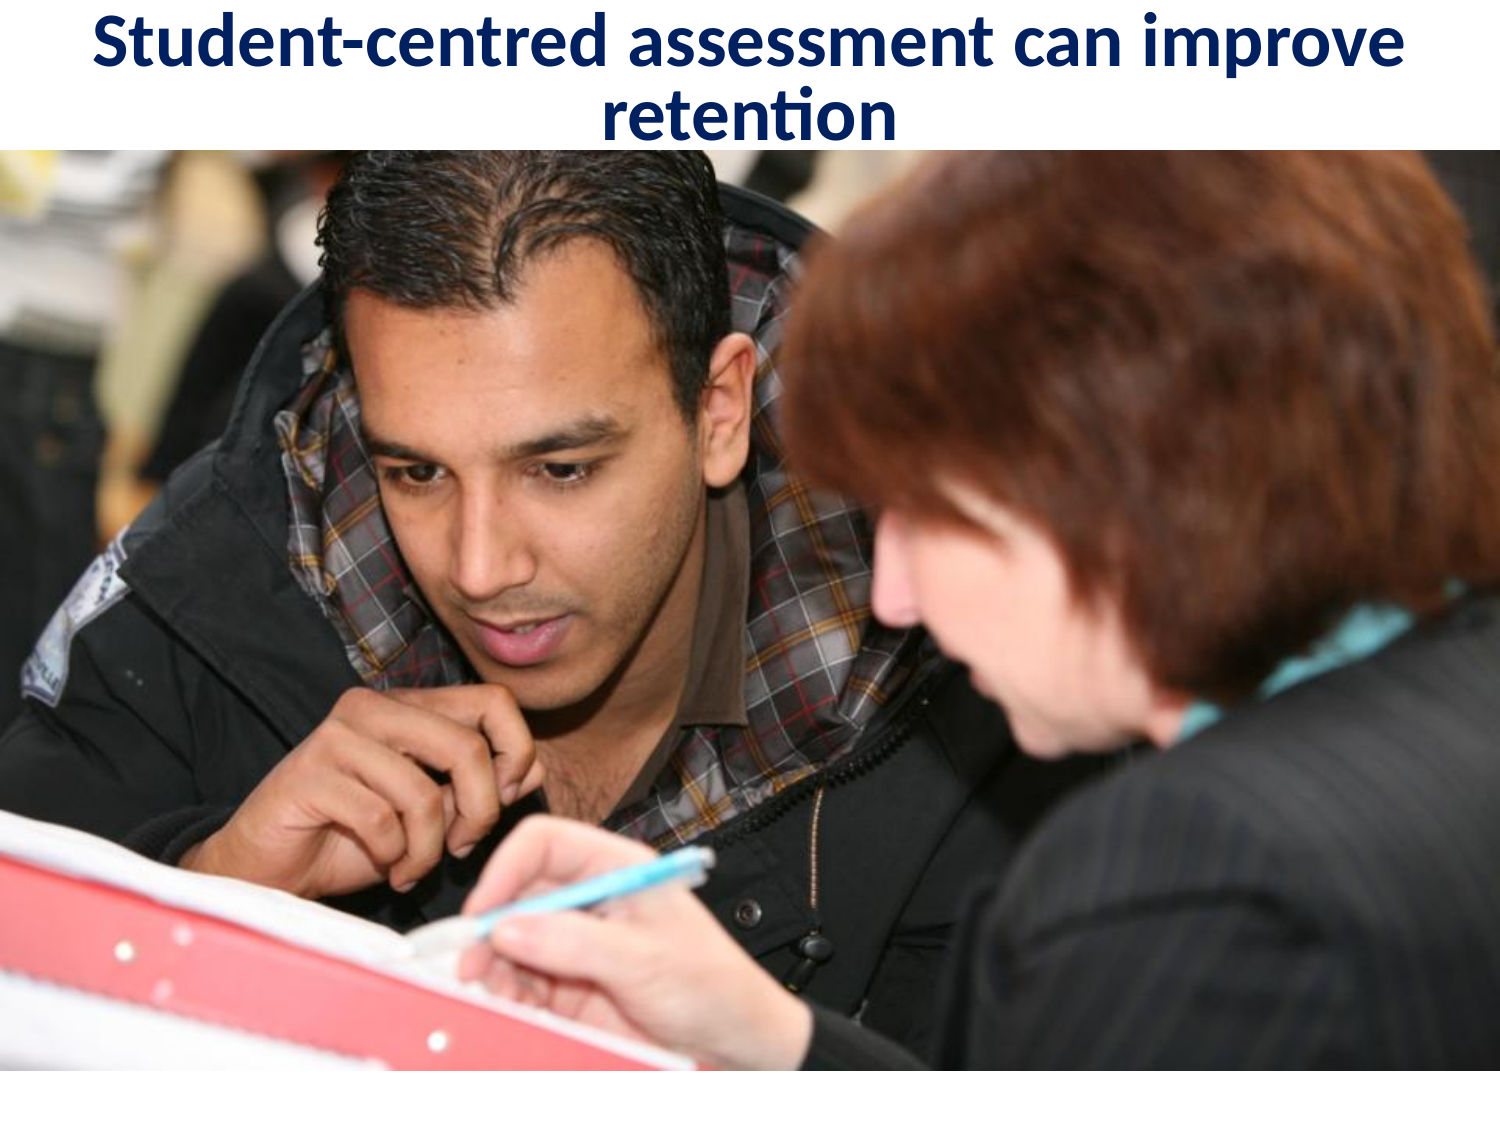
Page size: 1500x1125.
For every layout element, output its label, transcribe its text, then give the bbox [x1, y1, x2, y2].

text_box Student-centred assessment can improve retention [0, 0, 1500, 70]
picture [0, 70, 1500, 1071]
